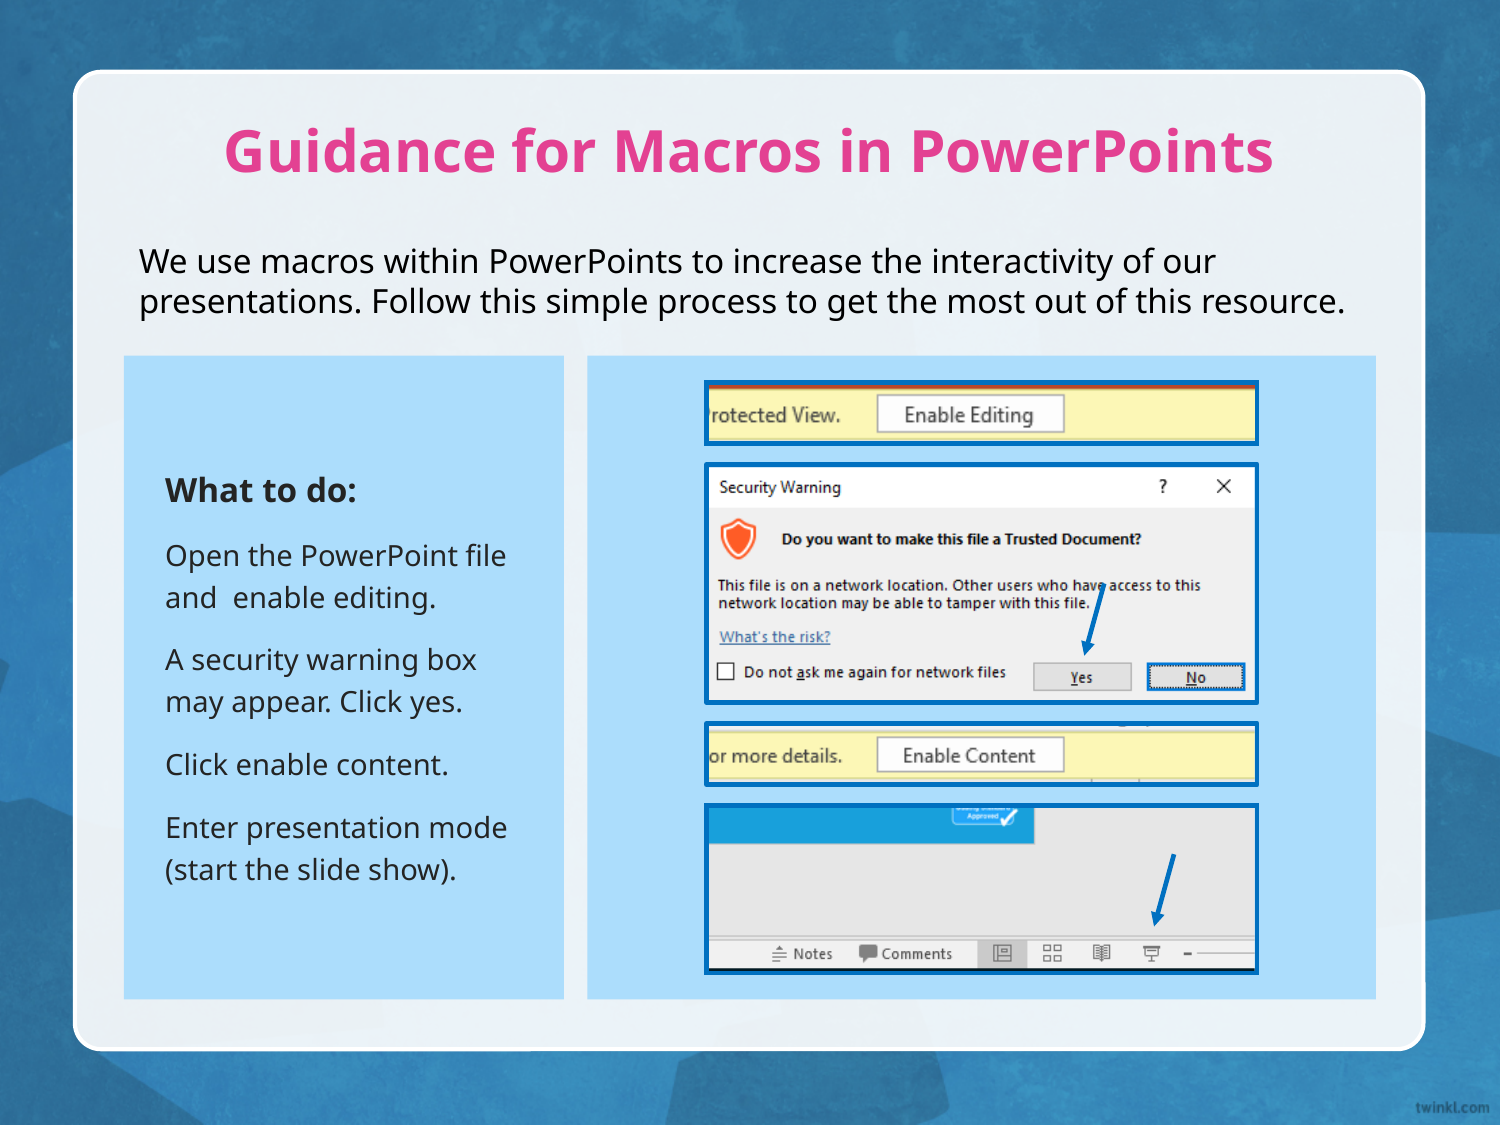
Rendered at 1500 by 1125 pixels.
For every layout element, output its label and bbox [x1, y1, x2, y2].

picture [0, 0, 1500, 1125]
text_box [74, 99, 1424, 1000]
